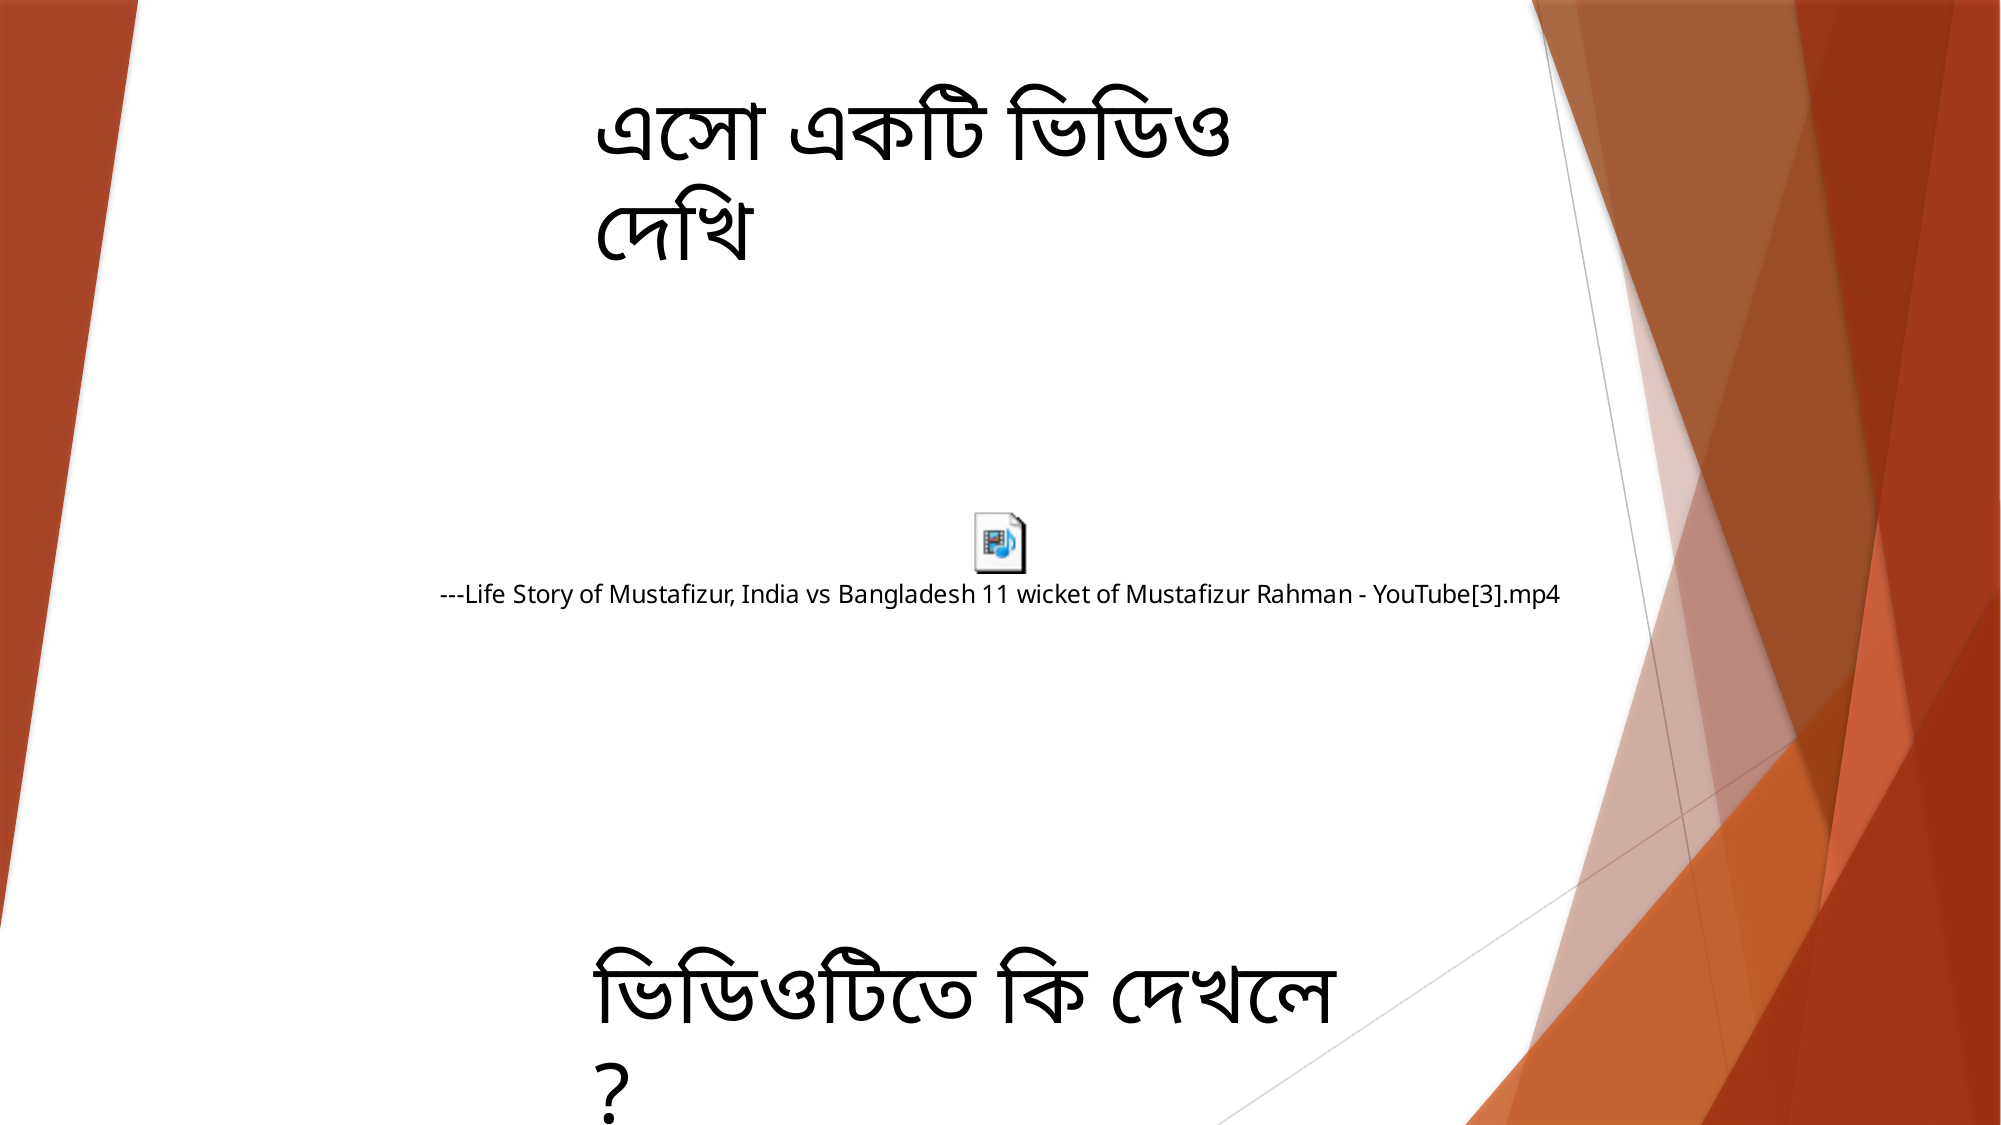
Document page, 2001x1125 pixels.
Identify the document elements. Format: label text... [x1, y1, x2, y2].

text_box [322, 505, 1678, 619]
text_box ভিডিওটিতে কি দেখলে ? [579, 933, 1367, 1125]
text_box এসো একটি ভিডিও দেখি [579, 69, 1387, 285]
